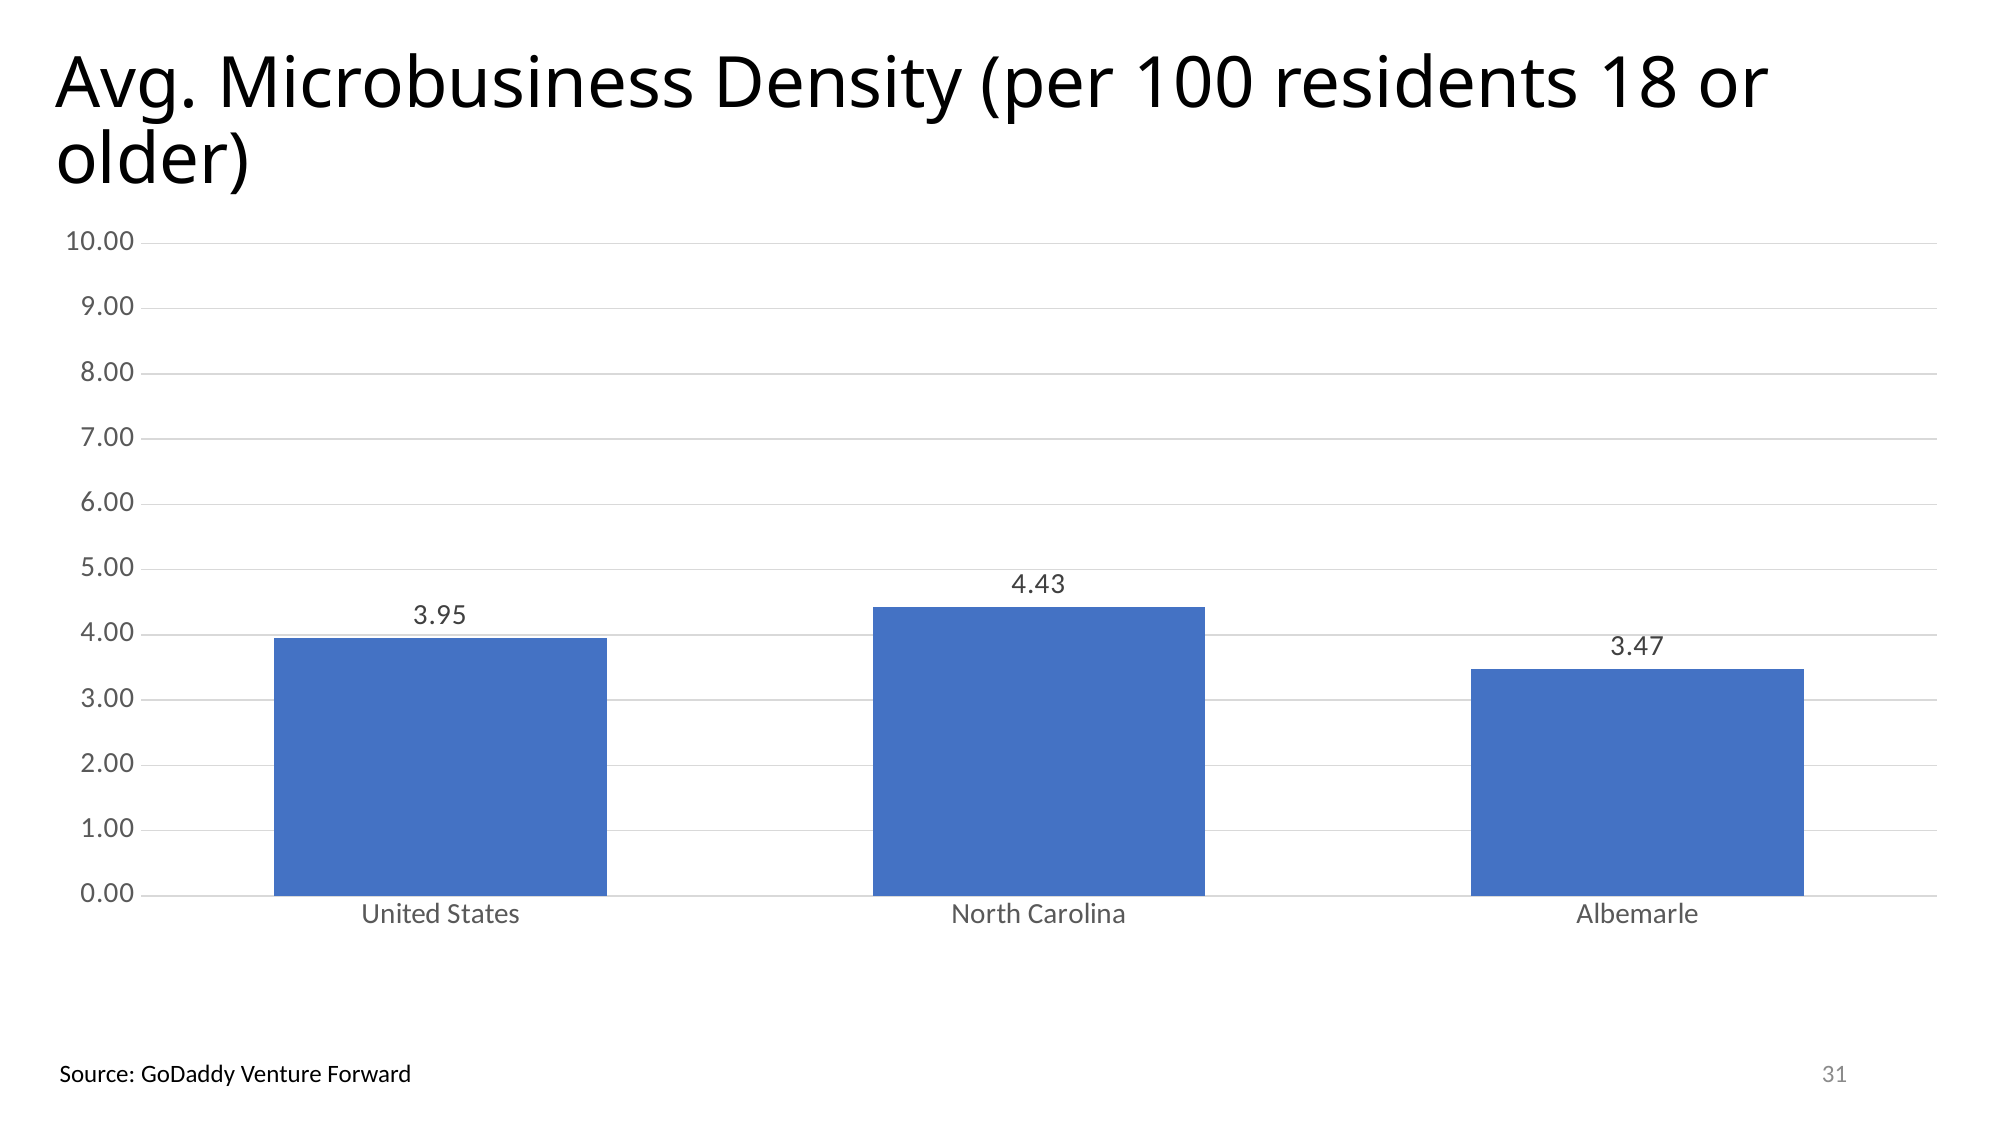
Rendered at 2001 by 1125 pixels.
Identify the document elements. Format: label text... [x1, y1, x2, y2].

slide_number 31 [1412, 1042, 1863, 1103]
title Avg. Microbusiness Density (per 100 residents 18 or older) [40, 29, 1955, 214]
chart [40, 214, 1960, 1026]
text_box Source: GoDaddy Venture Forward [44, 1049, 434, 1095]
